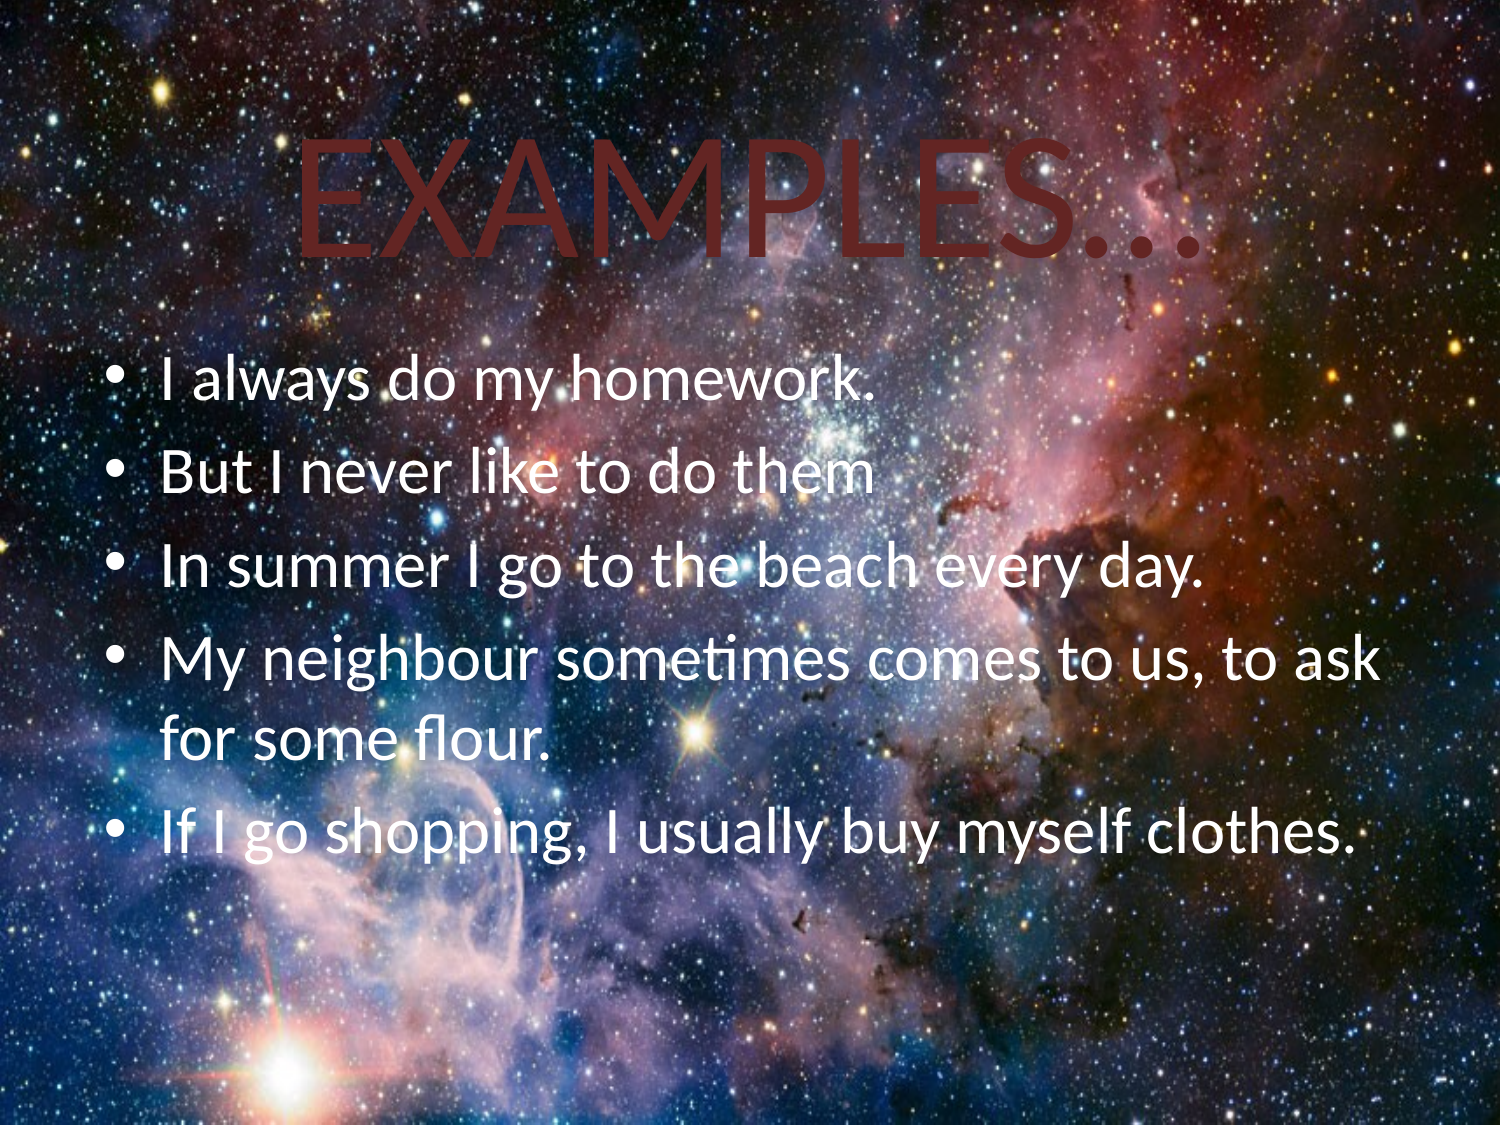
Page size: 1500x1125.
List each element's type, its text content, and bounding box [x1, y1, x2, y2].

list I always do my homework. But I never like to do them In summer I go to the beach every day. My neighbour sometimes comes to us, to ask for some flour. If I go shopping, I usually buy myself clothes. [88, 326, 1439, 1069]
text_box EXAMPLES… [274, 66, 1222, 302]
picture [0, 0, 1500, 1125]
